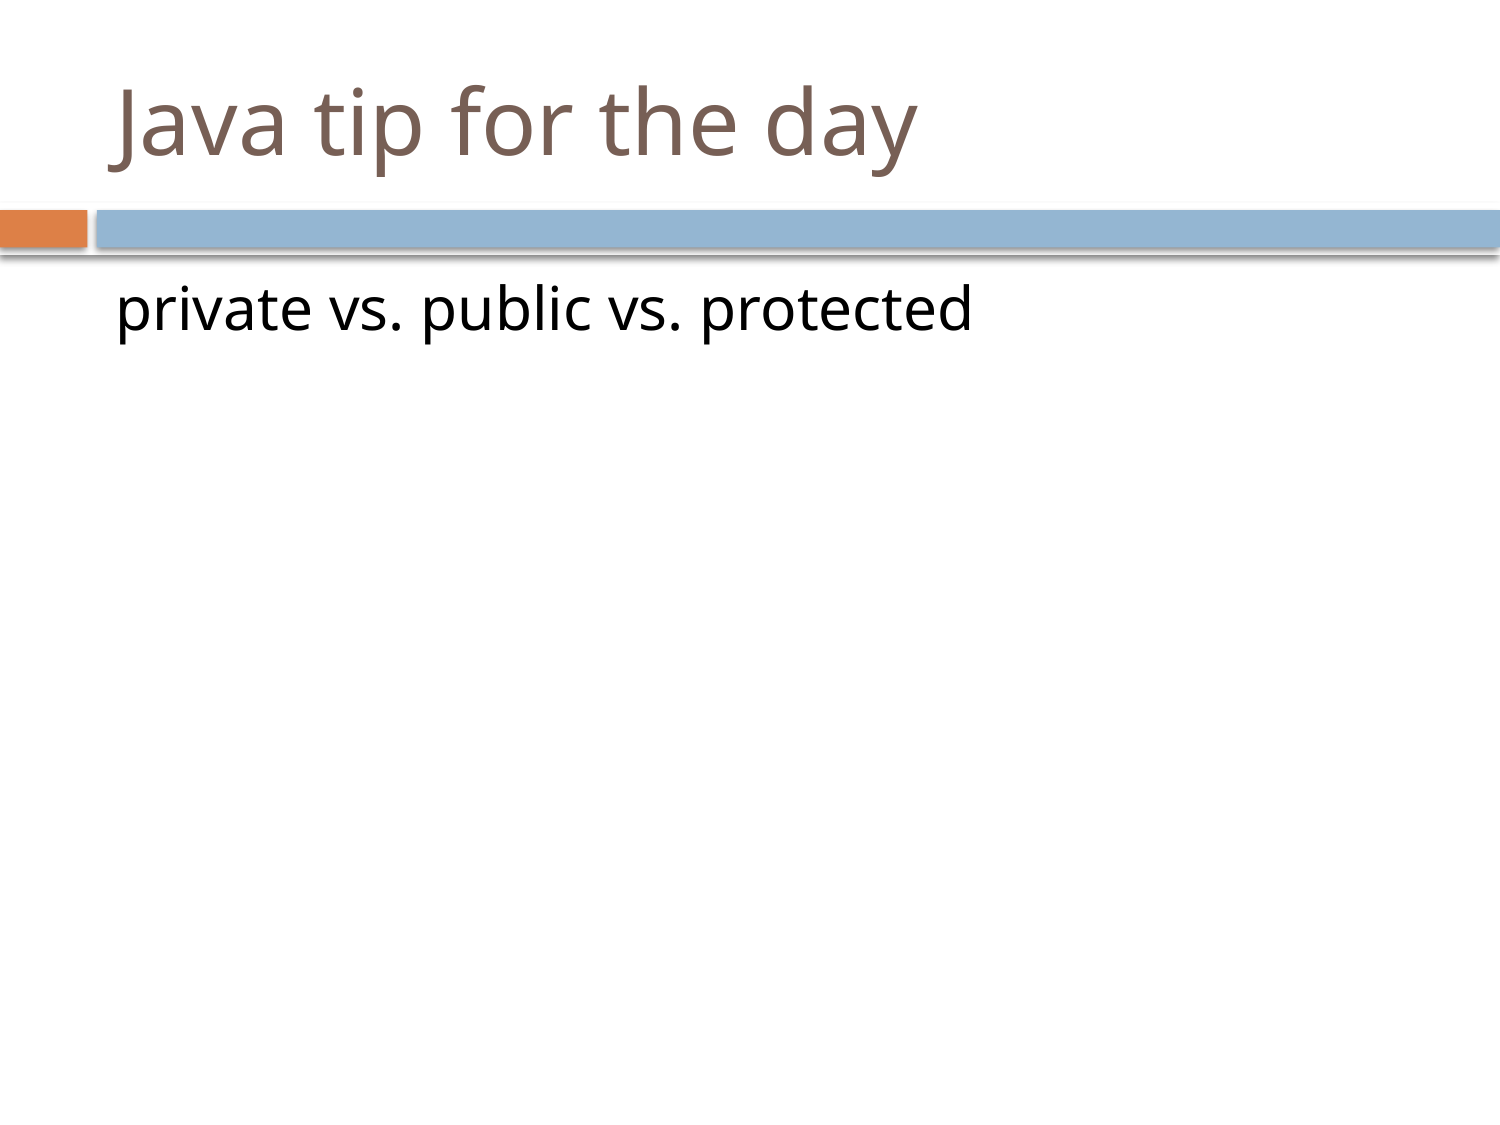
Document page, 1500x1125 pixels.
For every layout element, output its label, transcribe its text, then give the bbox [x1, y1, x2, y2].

list private vs. public vs. protected [100, 262, 1438, 1000]
title Java tip for the day [100, 37, 1438, 200]
